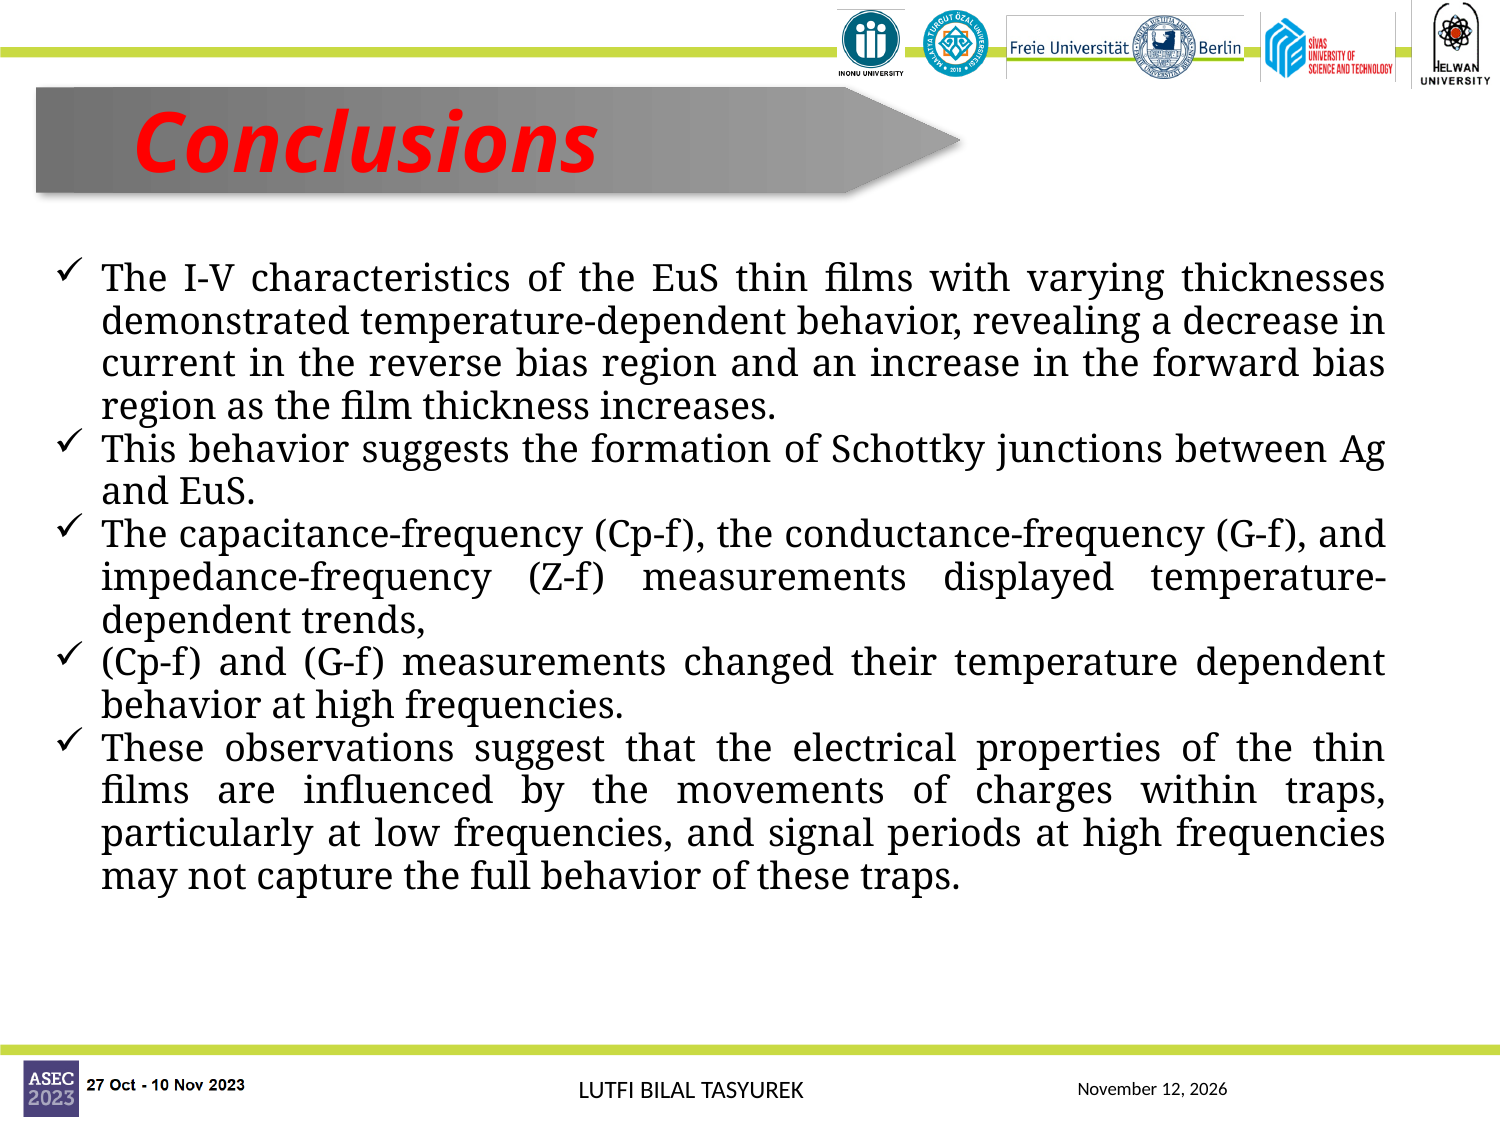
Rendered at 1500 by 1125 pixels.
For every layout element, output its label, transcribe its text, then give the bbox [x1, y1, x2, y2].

text_box Conclusions [117, 81, 966, 197]
text_box [34, 86, 117, 194]
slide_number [1062, 1058, 1367, 1119]
footer Lutfı bılal tasyurek [350, 1058, 1033, 1119]
text_box The I-V characteristics of the EuS thin films with varying thicknesses demonstrated temperature-dependent behavior, revealing a decrease in current in the reverse bias region and an increase in the forward bias region as the film thickness increases. This behavior suggests the formation of Schottky junctions between Ag and EuS. The capacitance-frequency (Cp-f), the conductance-frequency (G-f), and impedance-frequency (Z-f) measurements displayed temperature-dependent trends, (Cp-f) and (G-f) measurements changed their temperature dependent behavior at high frequencies. These observations suggest that the electrical properties of the thin films are influenced by the movements of charges within traps, particularly at low frequencies, and signal periods at high frequencies may not capture the full behavior of these traps. [39, 249, 1402, 906]
picture [837, 0, 1500, 89]
picture [16, 1056, 250, 1122]
